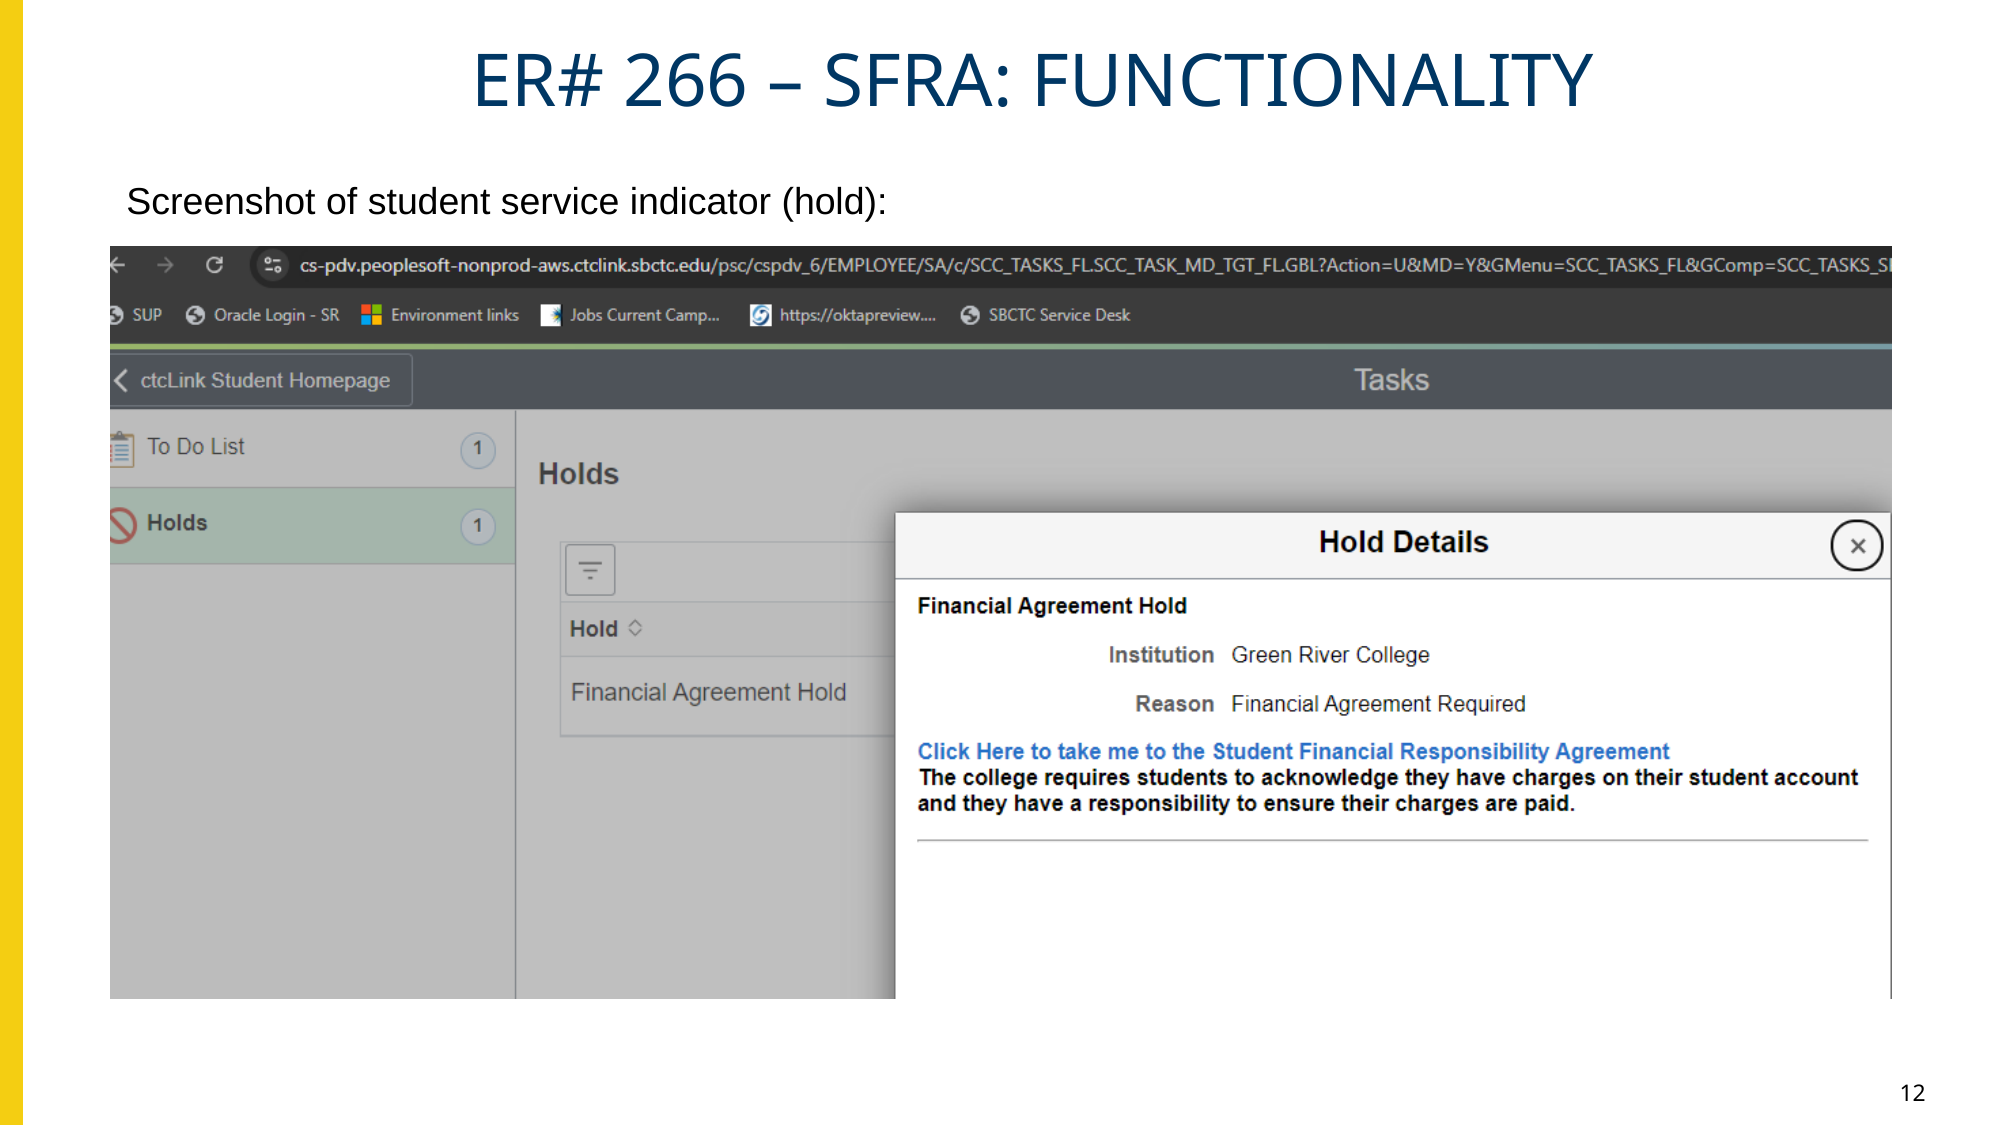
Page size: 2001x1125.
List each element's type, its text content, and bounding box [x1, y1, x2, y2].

picture [110, 246, 1892, 999]
slide_number 12 [1840, 1071, 1941, 1103]
text_box Screenshot of student service indicator (hold): [111, 169, 1013, 230]
title ER# 266 – SFRA: Functionality [125, 36, 1941, 144]
